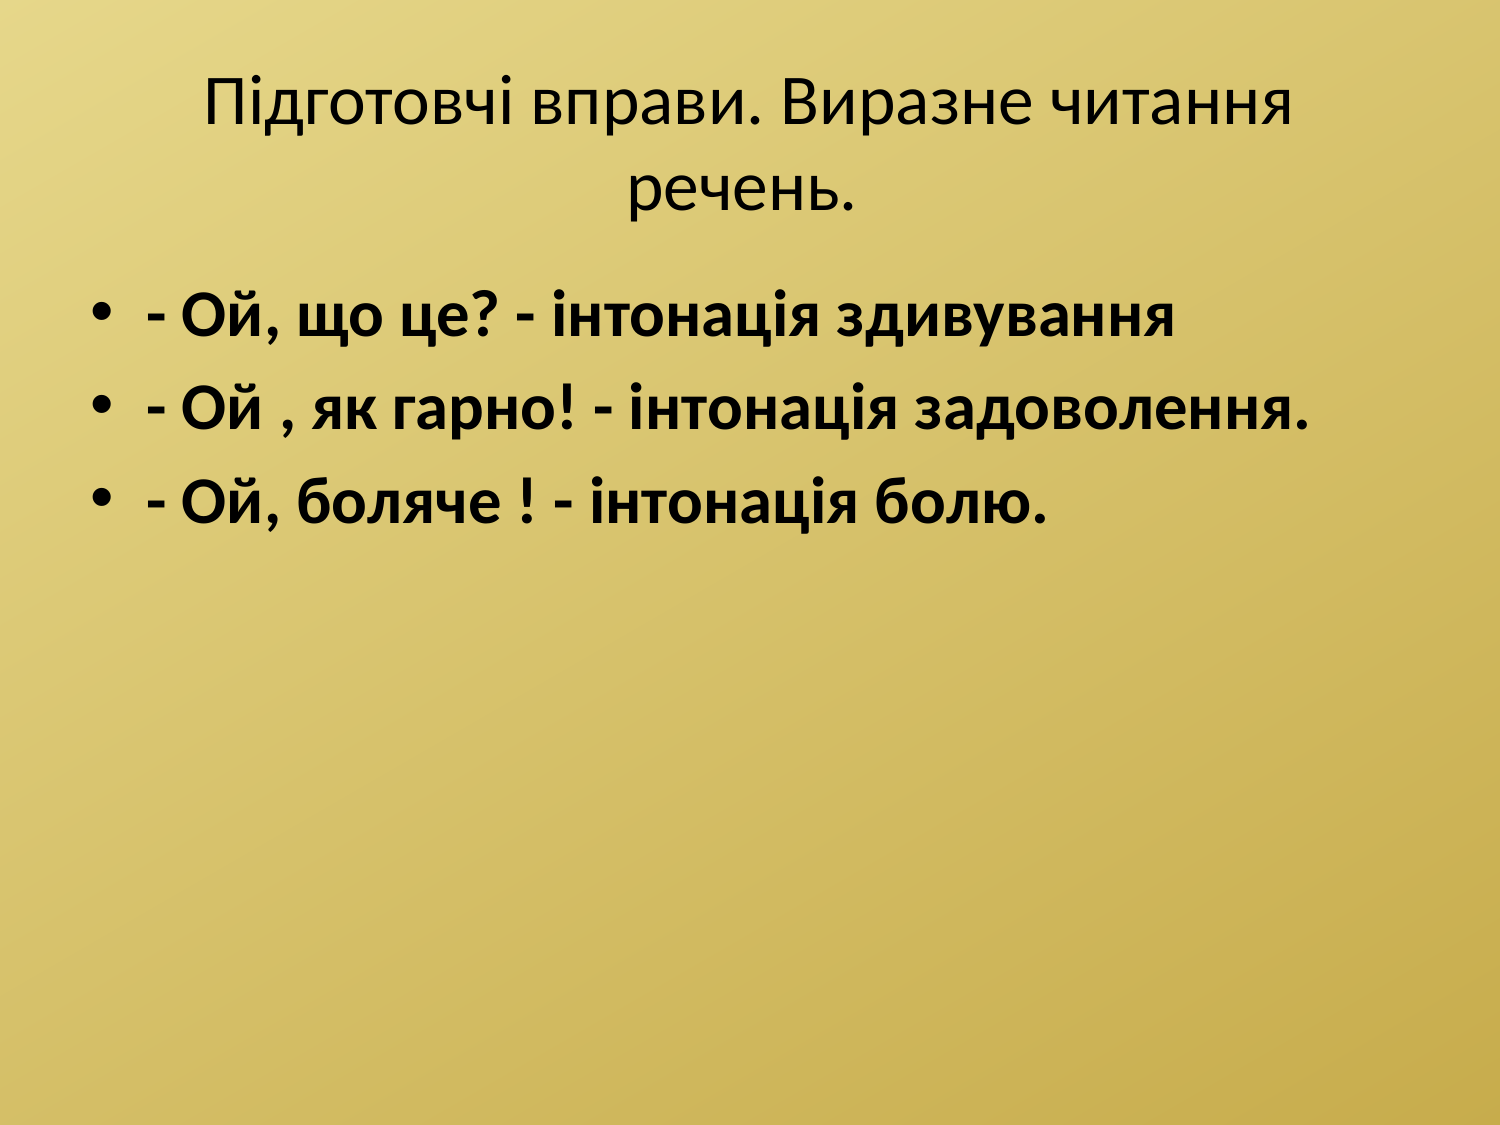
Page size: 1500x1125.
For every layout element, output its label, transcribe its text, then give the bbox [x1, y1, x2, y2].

list - Ой, що це? - інтонація здивування - Ой , як гарно! - інтонація задоволення. - Ой, боляче ! - інтонація болю. [75, 262, 1425, 1005]
title Підготовчі вправи. Виразне читання речень. [75, 45, 1425, 233]
